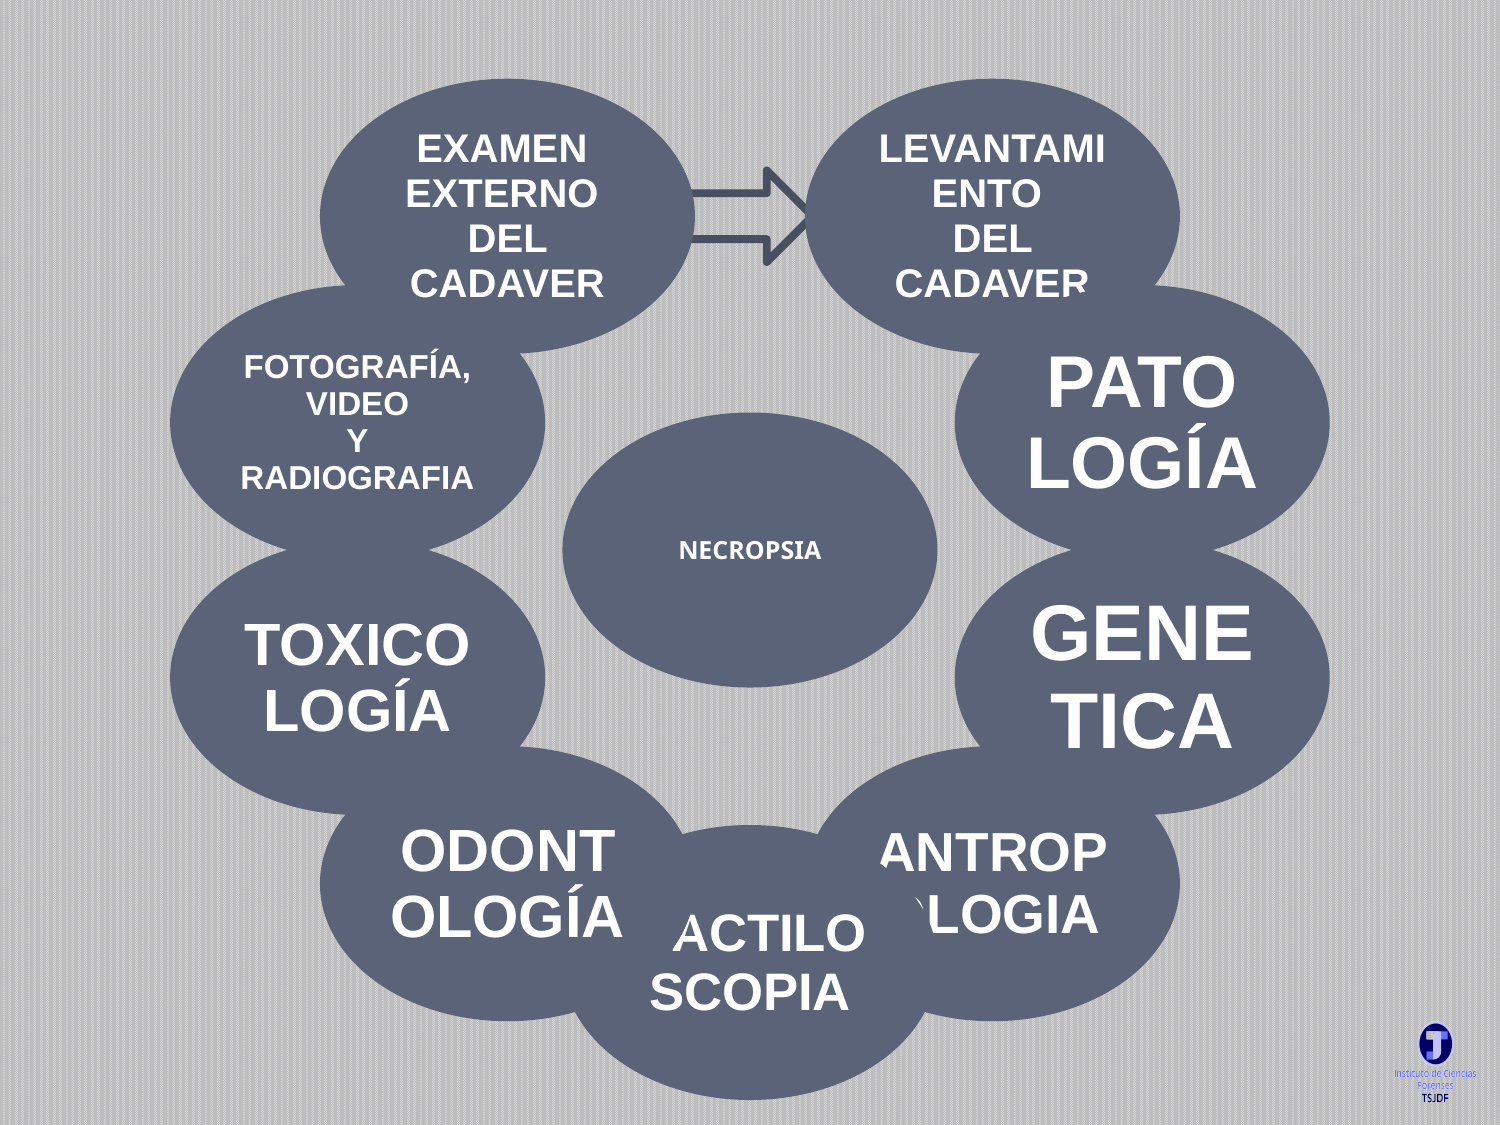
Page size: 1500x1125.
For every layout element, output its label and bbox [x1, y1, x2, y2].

picture [1394, 1019, 1477, 1114]
text_box [0, 0, 1500, 1100]
